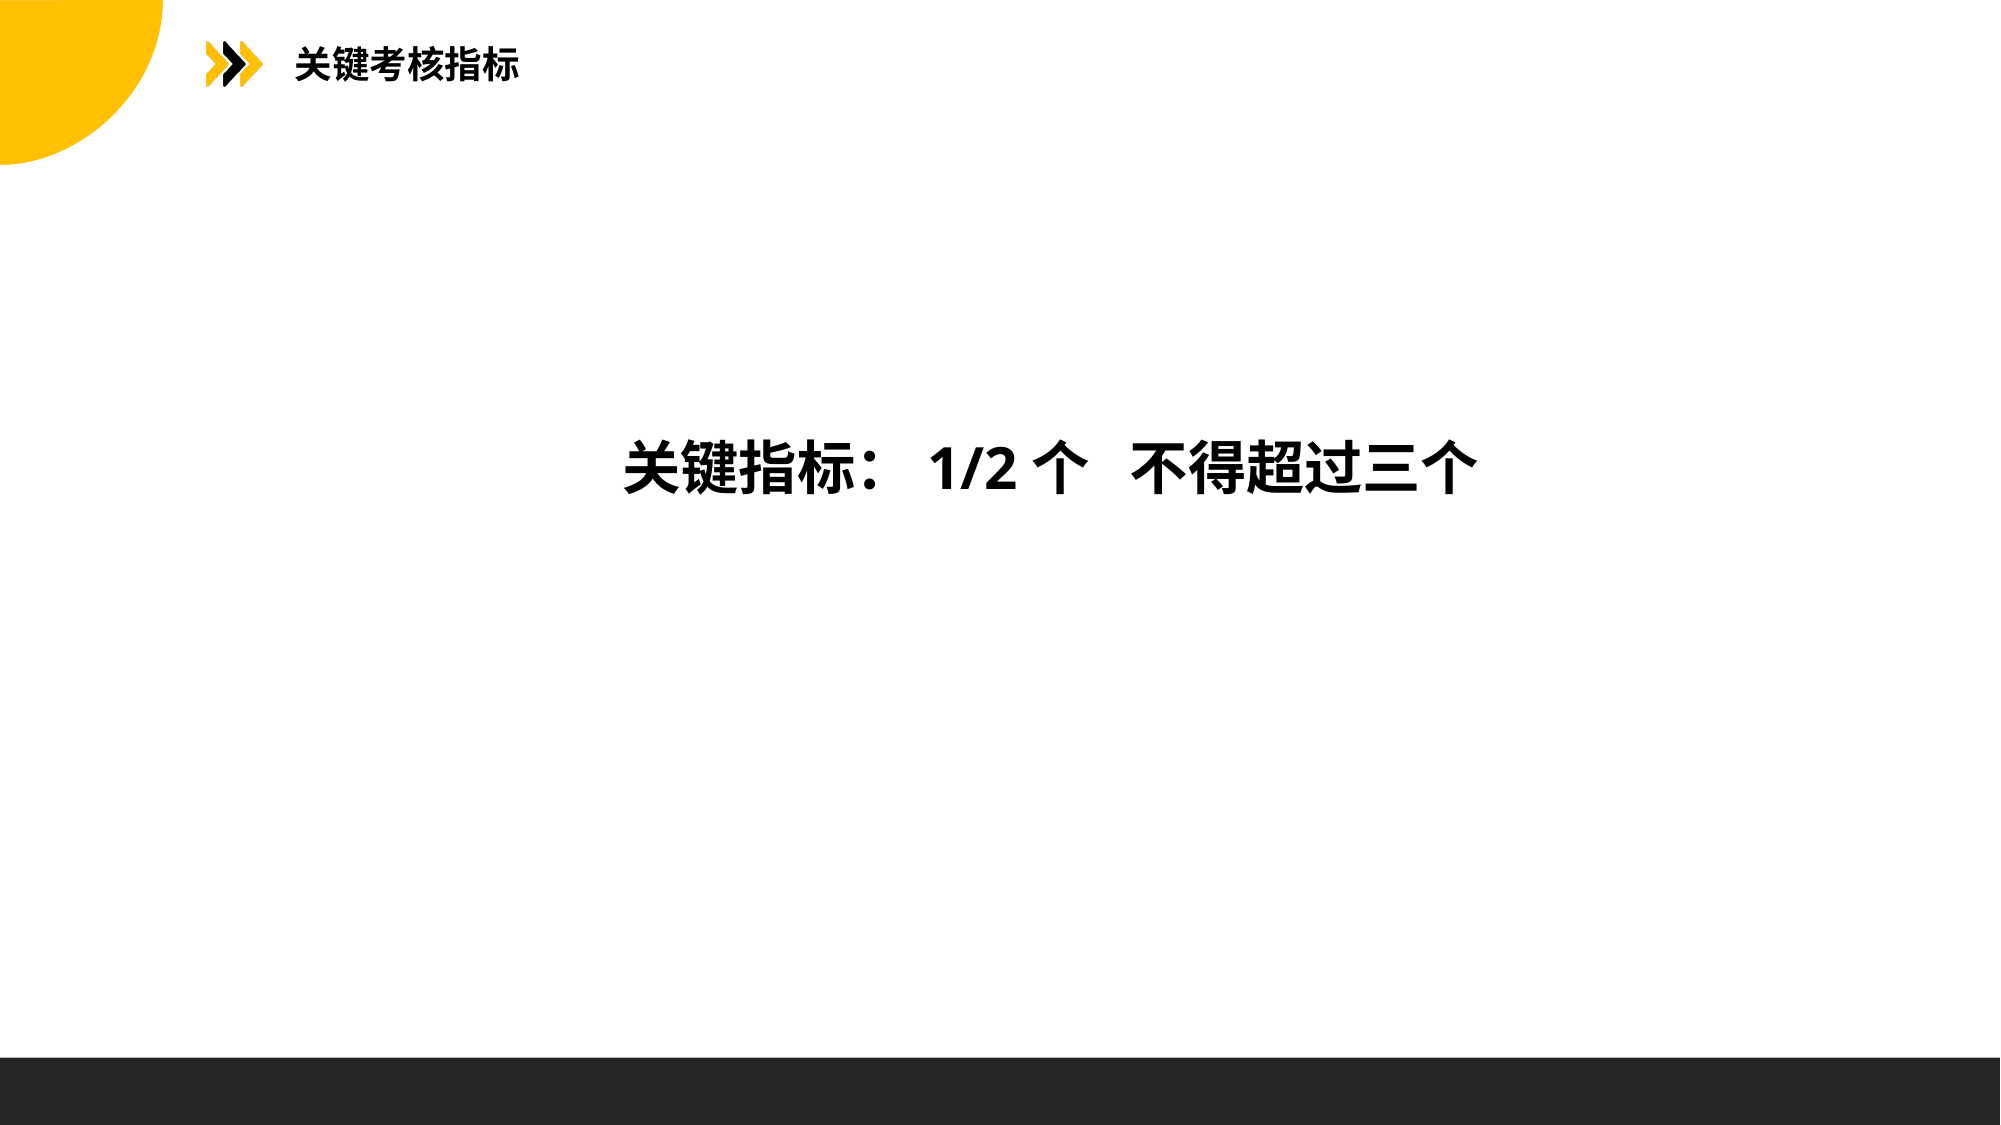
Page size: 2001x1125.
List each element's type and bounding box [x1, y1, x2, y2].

text_box [206, 34, 536, 95]
text_box [0, 0, 2000, 1125]
